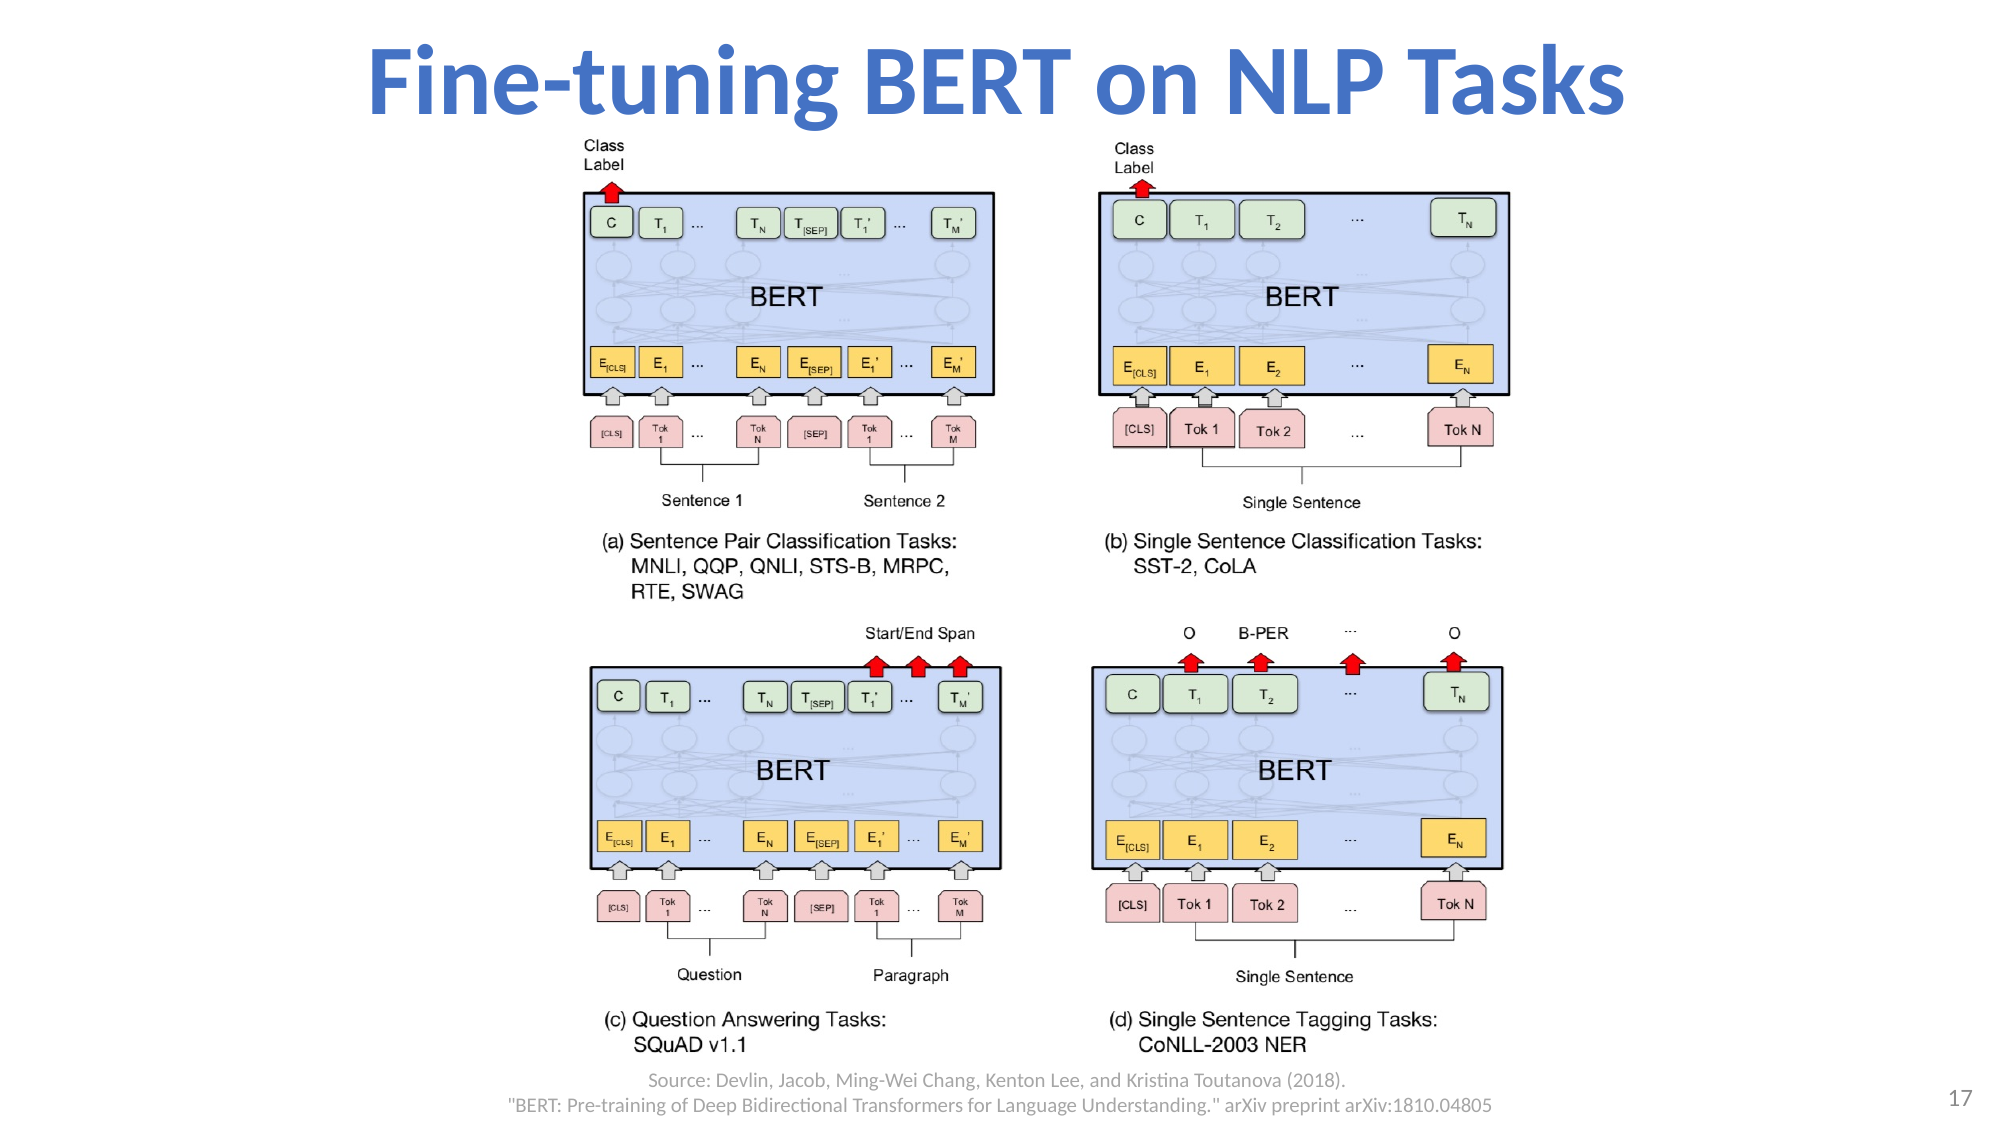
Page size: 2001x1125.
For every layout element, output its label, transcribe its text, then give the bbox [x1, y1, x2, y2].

slide_number 17 [1830, 1076, 1989, 1116]
picture [569, 129, 1517, 1060]
title Fine-tuning BERT on NLP Tasks [286, 20, 1710, 130]
text_box Source: Devlin, Jacob, Ming-Wei Chang, Kenton Lee, and Kristina Toutanova (2018). "BERT: Pre-training of Deep Bidirectional Transformers for Language Understanding." arXiv preprint arXiv:1810.04805 [398, 1059, 1602, 1124]
